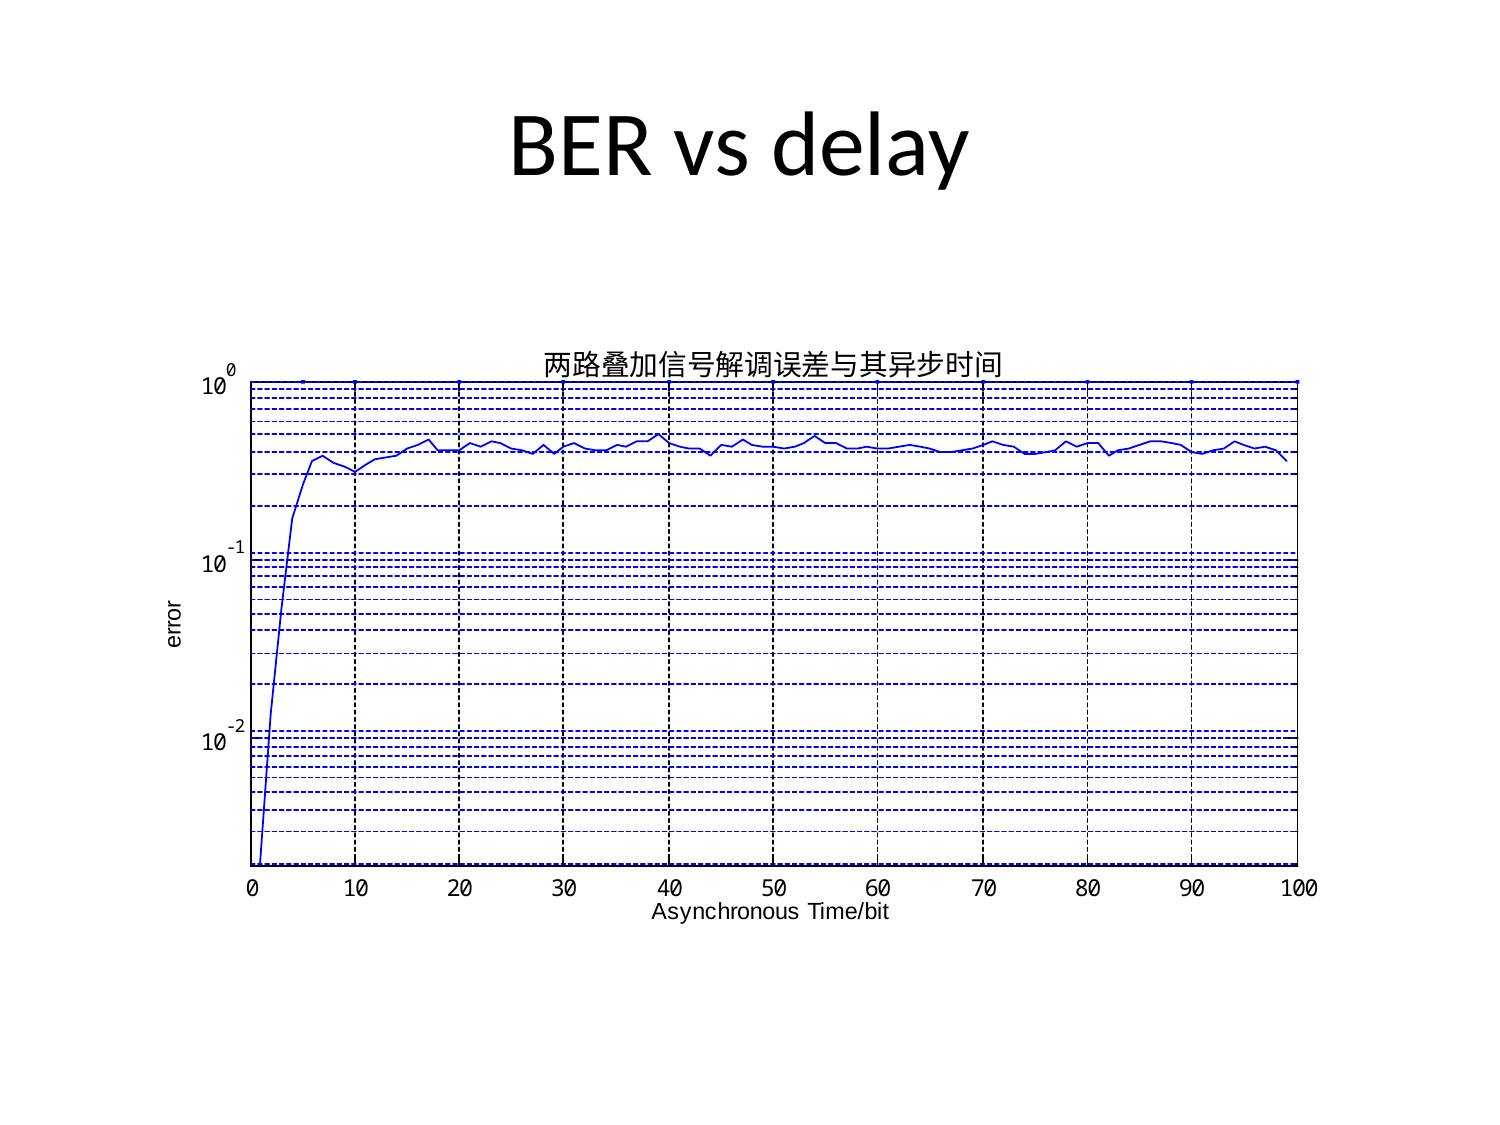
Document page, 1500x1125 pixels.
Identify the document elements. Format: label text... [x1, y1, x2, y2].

title BER vs delay [75, 45, 1425, 233]
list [74, 336, 1426, 931]
